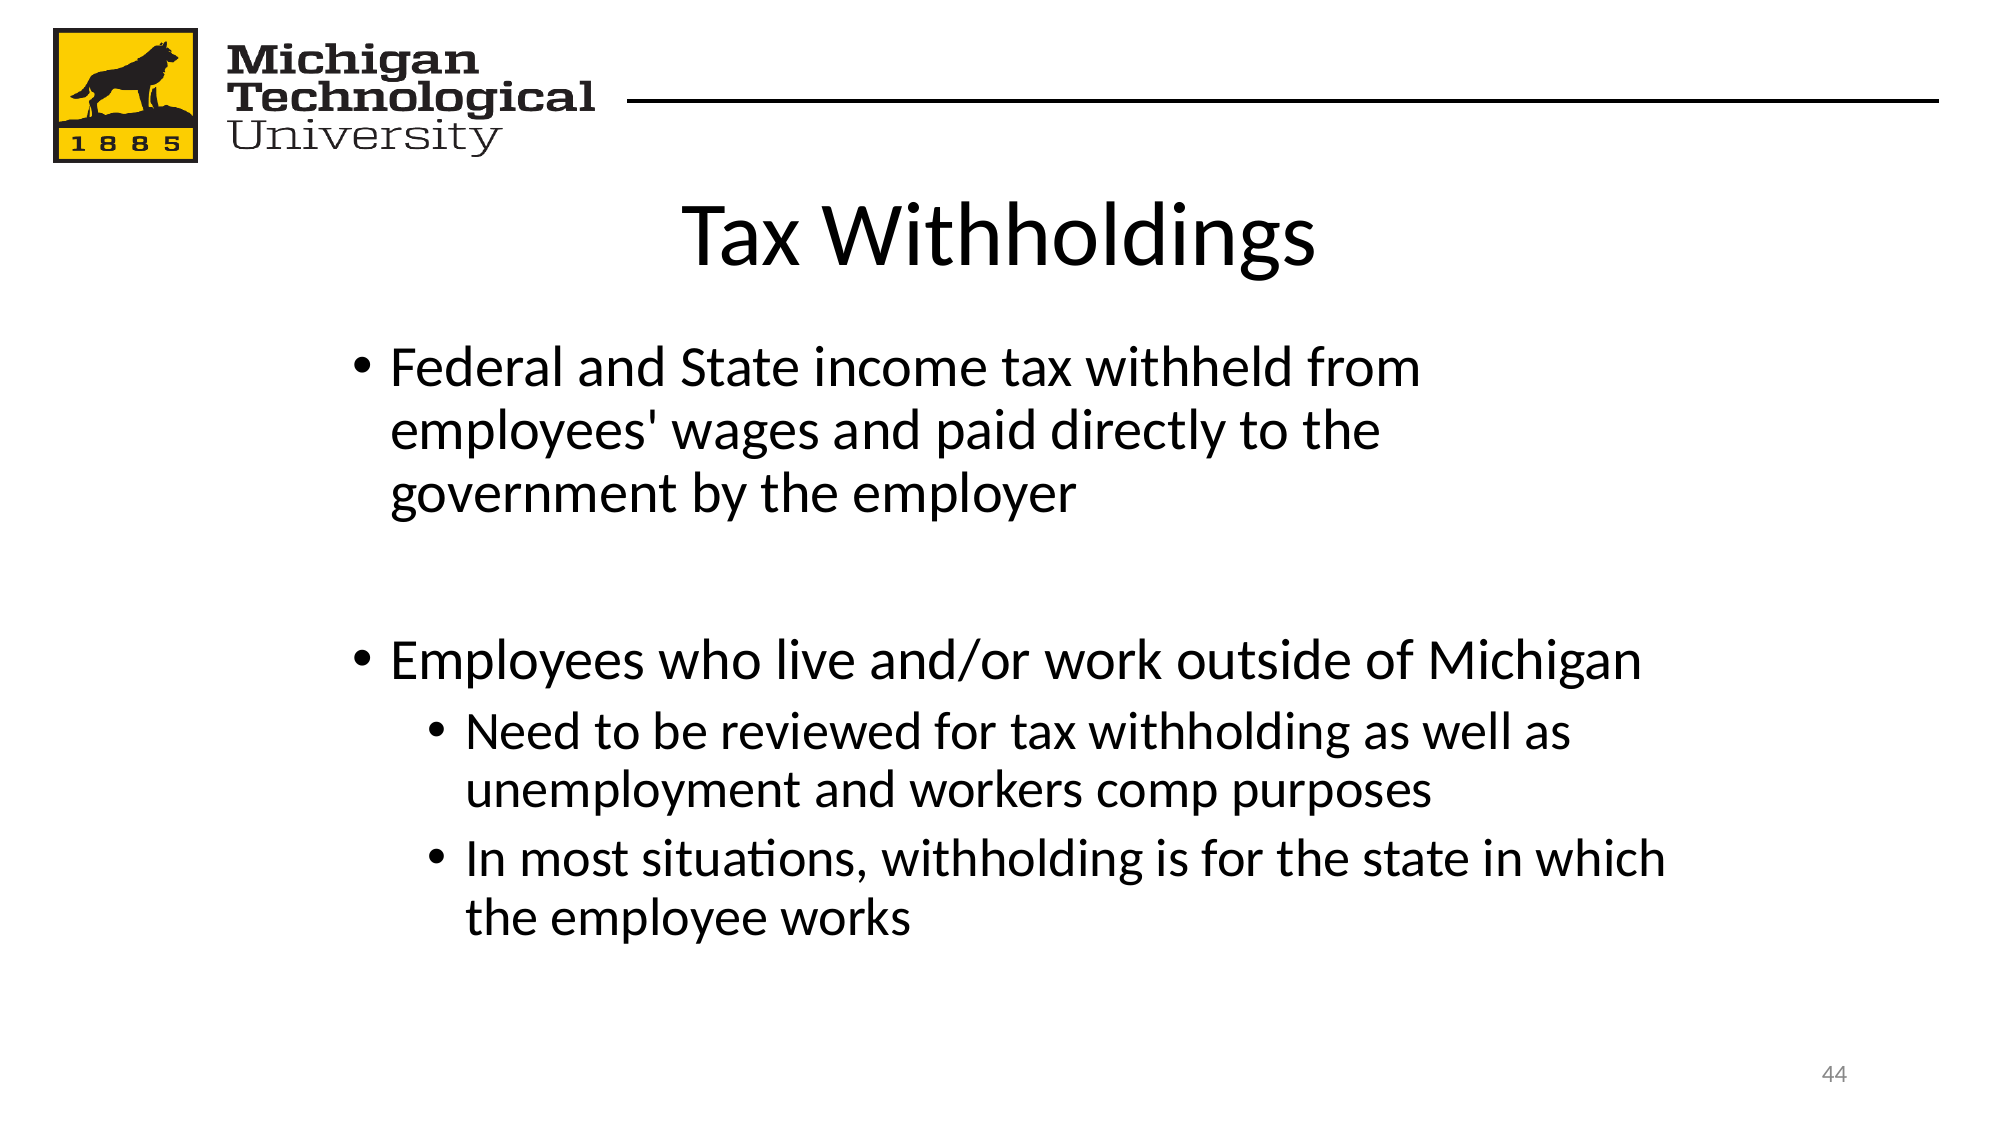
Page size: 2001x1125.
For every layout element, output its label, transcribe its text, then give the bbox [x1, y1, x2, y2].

list Federal and State income tax withheld from employees' wages and paid directly to the government by the employer Employees who live and/or work outside of Michigan Need to be reviewed for tax withholding as well as unemployment and workers comp purposes In most situations, withholding is for the state in which the employee works [337, 328, 1688, 1088]
picture [53, 28, 595, 163]
slide_number ‹#› [1412, 1042, 1863, 1103]
title Tax Withholdings [137, 178, 1863, 278]
